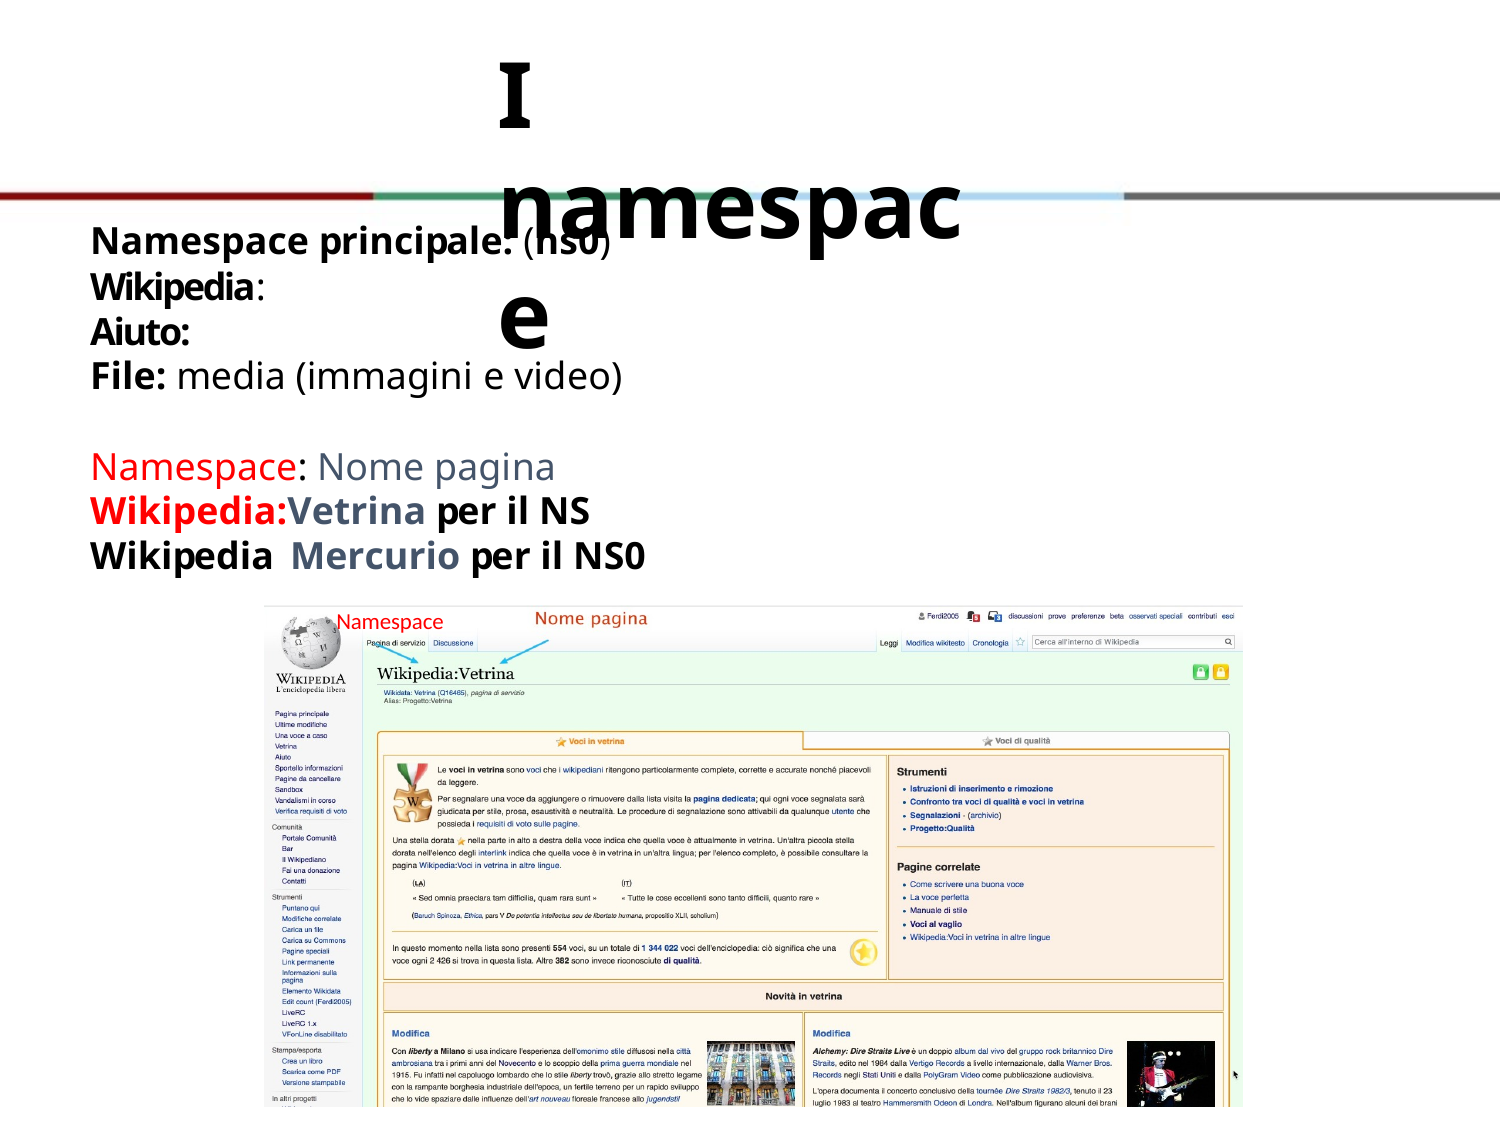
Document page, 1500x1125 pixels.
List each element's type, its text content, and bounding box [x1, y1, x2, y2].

text_box Namespace principale: (ns0) Wikipedia: Aiuto: File: media (immagini e video) Namespace: Nome pagina Wikipedia:Vetrina per il NS Wikipedia Mercurio per il NS0 Namespace [87, 221, 711, 634]
picture [0, 181, 1500, 226]
title I namespace [495, 35, 1005, 180]
picture [264, 604, 1243, 1107]
title I namespace [711, 221, 1005, 368]
